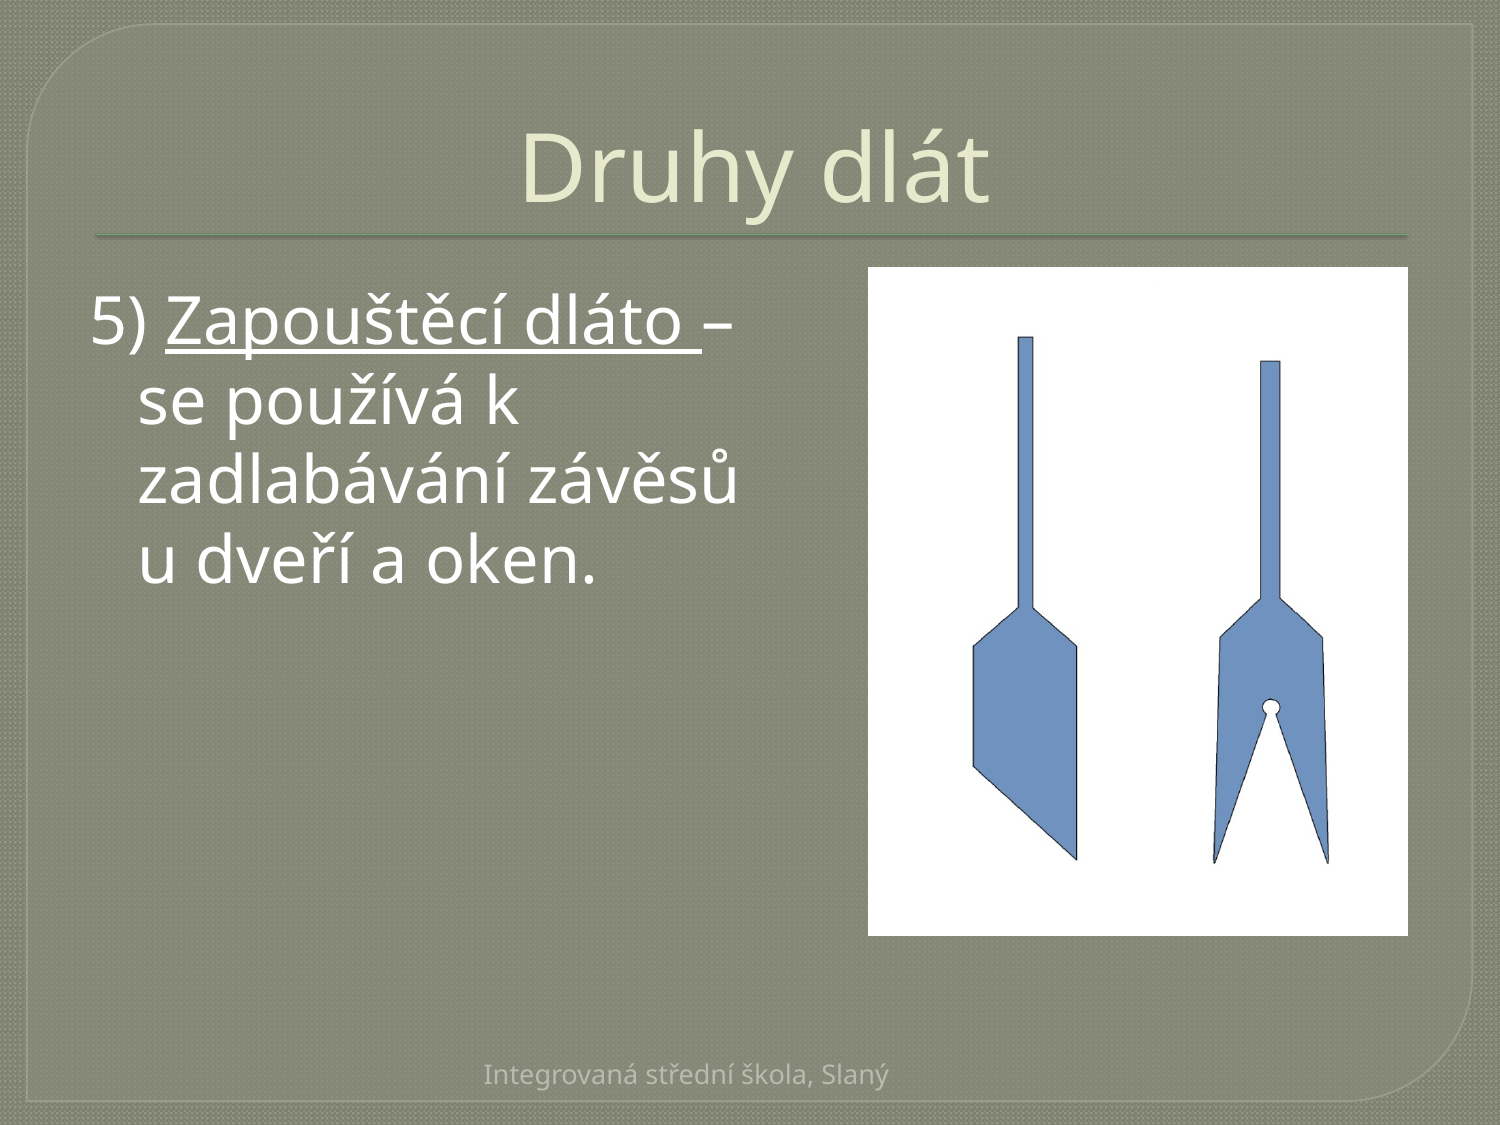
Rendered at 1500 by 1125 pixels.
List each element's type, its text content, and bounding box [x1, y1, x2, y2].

footer Integrovaná střední škola, Slaný [212, 1050, 904, 1095]
picture [867, 266, 1409, 937]
title Druhy dlát [75, 41, 1425, 230]
list 5) Zapouštěcí dláto – se používá k zadlabávání závěsů u dveří a oken. [75, 270, 809, 1013]
